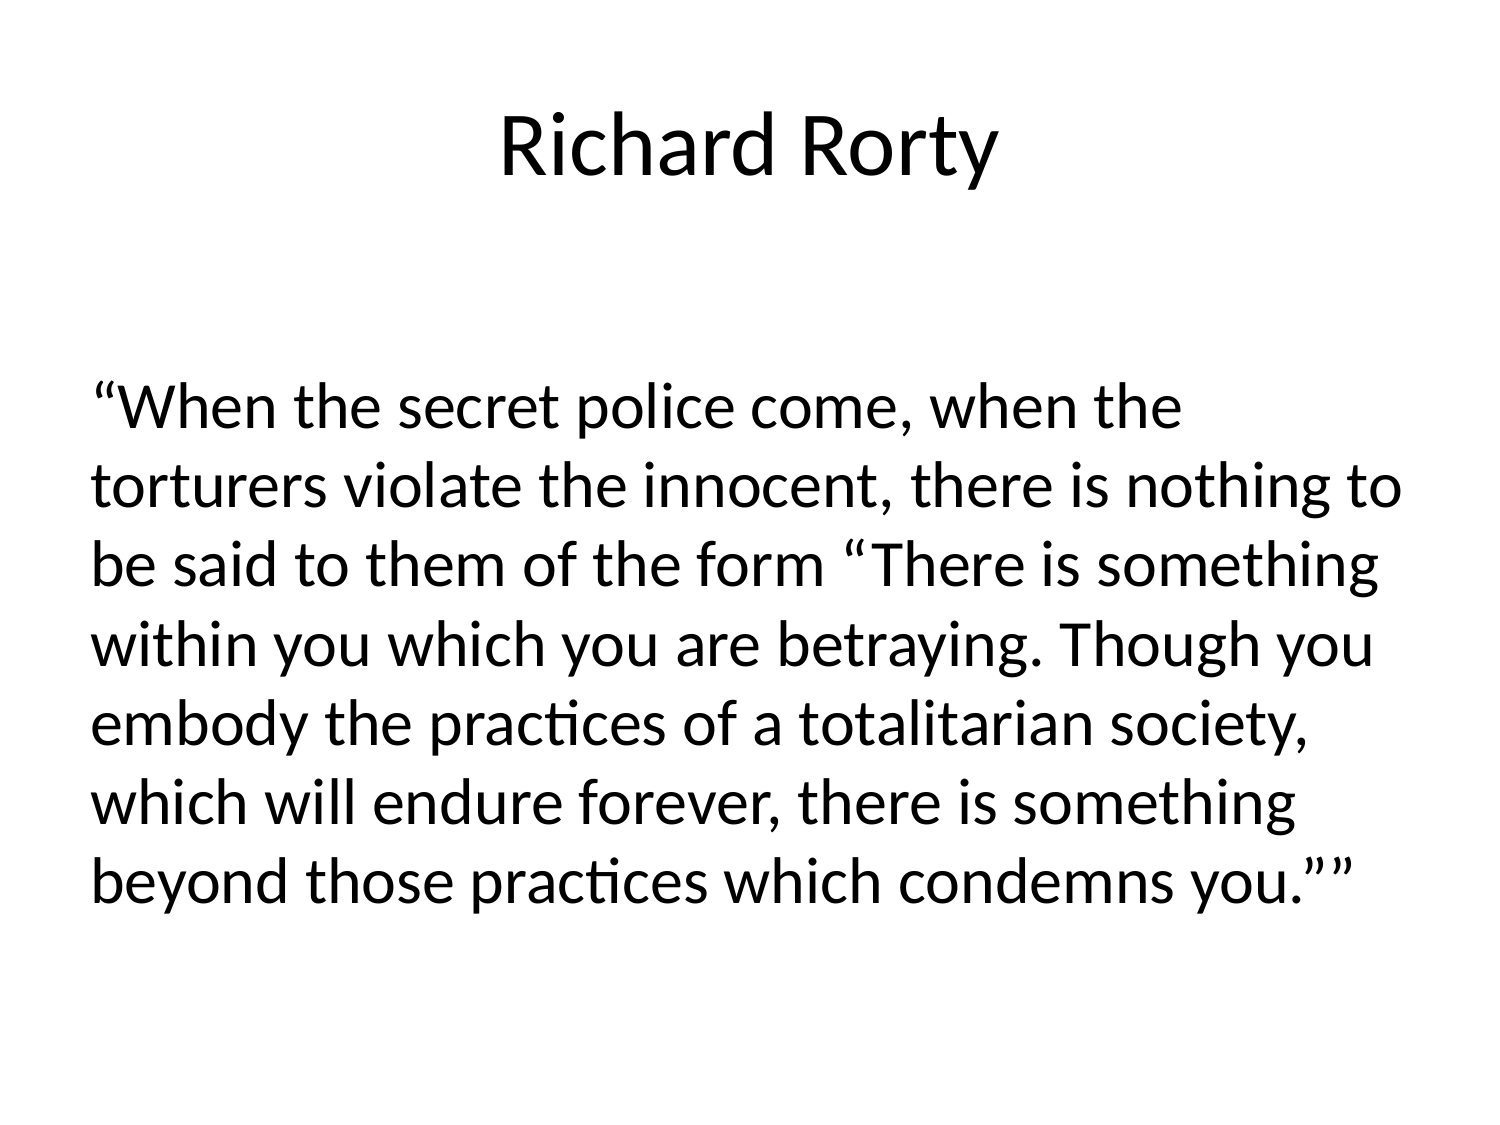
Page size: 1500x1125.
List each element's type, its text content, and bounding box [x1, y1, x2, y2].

list “When the secret police come, when the torturers violate the innocent, there is nothing to be said to them of the form “There is something within you which you are betraying. Though you embody the practices of a totalitarian society, which will endure forever, there is something beyond those practices which condemns you.”” [75, 262, 1425, 1005]
title Richard Rorty [75, 45, 1425, 233]
